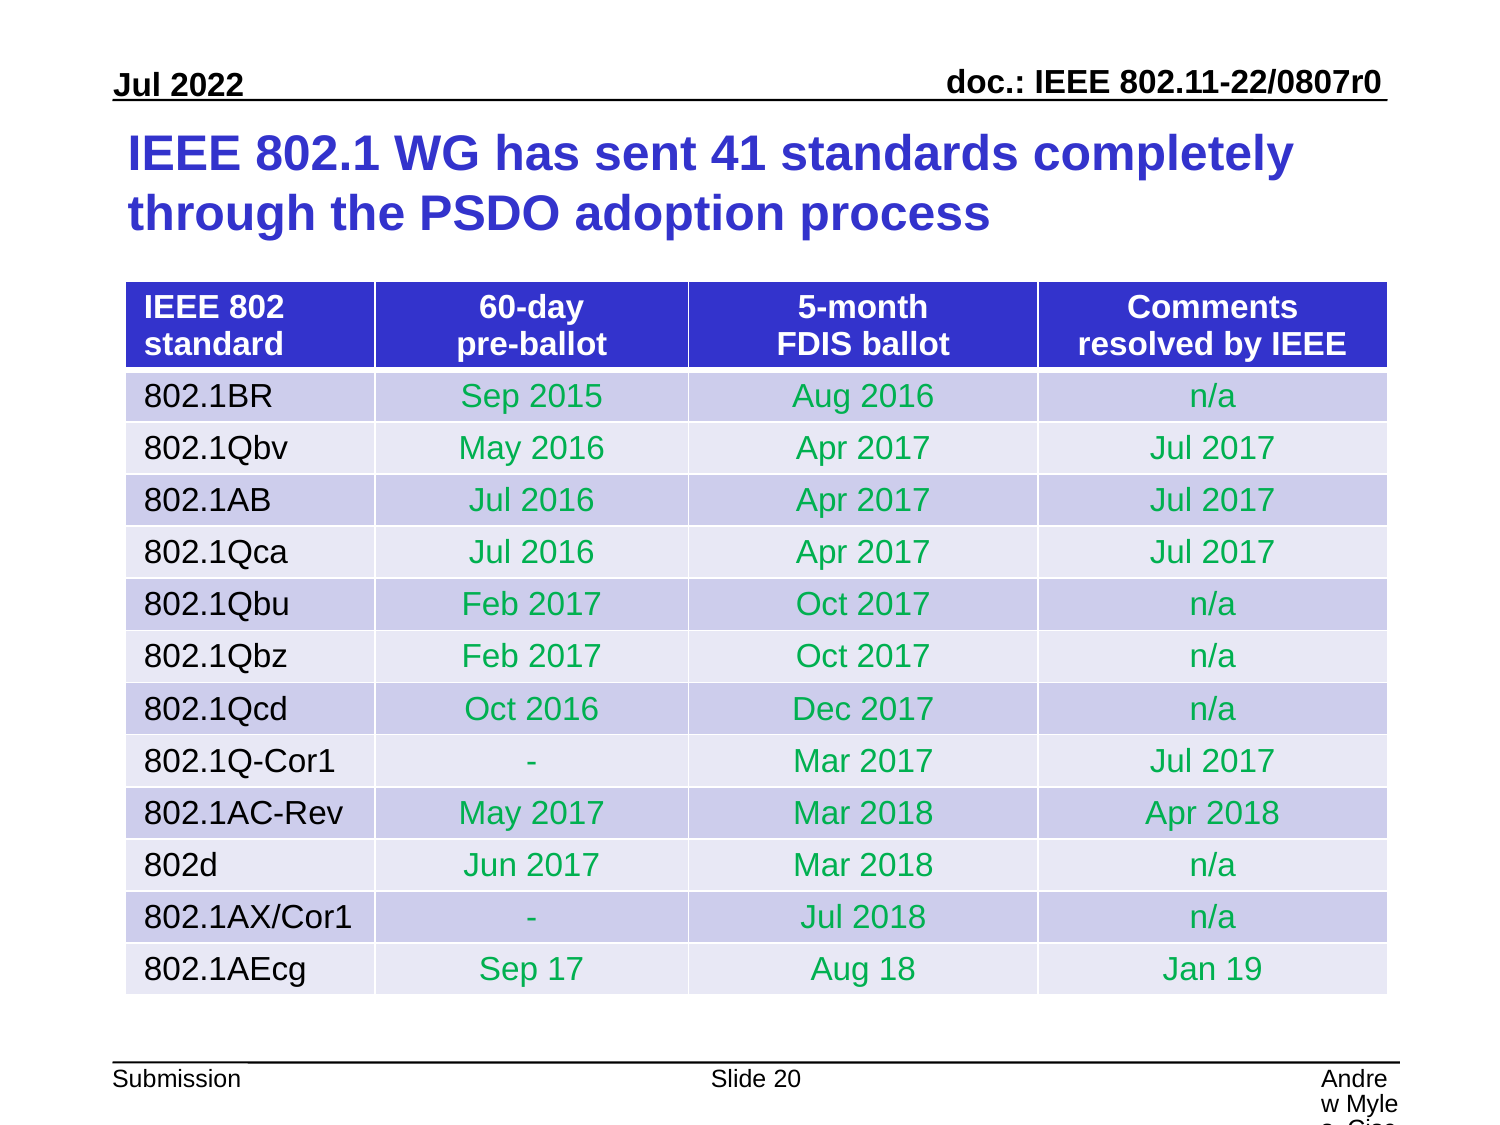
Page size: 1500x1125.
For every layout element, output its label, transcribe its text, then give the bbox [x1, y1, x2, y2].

table_cell Sep 17 [376, 944, 688, 994]
table_cell Sep 2015 [376, 373, 688, 421]
table_cell Jan 19 [1039, 944, 1387, 994]
table_cell Jul 2016 [376, 475, 688, 525]
table_cell Apr 2018 [1039, 788, 1387, 838]
table_cell 802.1AB [126, 475, 374, 525]
table_cell Dec 2017 [689, 683, 1037, 734]
table_cell n/a [1039, 579, 1387, 630]
table_cell 802d [126, 840, 374, 890]
table_cell May 2016 [376, 423, 688, 473]
table_cell n/a [1039, 683, 1387, 734]
table_cell Mar 2018 [689, 840, 1037, 890]
table_cell Mar 2017 [689, 735, 1037, 786]
table_cell Mar 2018 [689, 788, 1037, 838]
title IEEE 802.1 WG has sent 41 standards completely through the PSDO adoption process [112, 112, 1388, 288]
table_cell Jun 2017 [376, 840, 688, 890]
table_cell 802.1BR [126, 373, 374, 421]
table_cell 802.1Qbz [126, 631, 374, 682]
table_cell Jul 2017 [1039, 475, 1387, 525]
table_cell Apr 2017 [689, 423, 1037, 473]
table_cell Oct 2016 [376, 683, 688, 734]
table_cell Jul 2017 [1039, 527, 1387, 577]
table_cell Apr 2017 [689, 475, 1037, 525]
table_cell n/a [1039, 373, 1387, 421]
table_cell Jul 2016 [376, 527, 688, 577]
table_cell n/a [1039, 840, 1387, 890]
table_cell 802.1Qbu [126, 579, 374, 630]
table_cell Feb 2017 [376, 631, 688, 682]
table_cell 802.1AC-Rev [126, 788, 374, 838]
table_header Comments resolved by IEEE [1039, 282, 1387, 367]
table_cell - [376, 735, 688, 786]
table_cell Jul 2017 [1039, 423, 1387, 473]
table_cell Aug 2016 [689, 373, 1037, 421]
table_cell 802.1Q-Cor1 [126, 735, 374, 786]
table_cell 802.1AX/Cor1 [126, 892, 374, 942]
table_cell - [376, 892, 688, 942]
table_cell Jul 2017 [1039, 735, 1387, 786]
footer Andrew Myles, Cisco [1320, 1061, 1402, 1093]
table_header IEEE 802 standard [126, 282, 374, 367]
table_cell Oct 2017 [689, 579, 1037, 630]
table_cell 802.1AEcg [126, 944, 374, 994]
table_cell Feb 2017 [376, 579, 688, 630]
table_cell May 2017 [376, 788, 688, 838]
slide_number Slide 20 [709, 1061, 803, 1093]
table_cell 802.1Qca [126, 527, 374, 577]
table_cell n/a [1039, 631, 1387, 682]
table_cell 802.1Qcd [126, 683, 374, 734]
table_header 60-day pre-ballot [376, 282, 688, 367]
table_cell Aug 18 [689, 944, 1037, 994]
table_cell Oct 2017 [689, 631, 1037, 682]
table_header 5-month FDIS ballot [689, 282, 1037, 367]
table_cell 802.1Qbv [126, 423, 374, 473]
table_cell Jul 2018 [689, 892, 1037, 942]
table_cell n/a [1039, 892, 1387, 942]
table_cell Apr 2017 [689, 527, 1037, 577]
